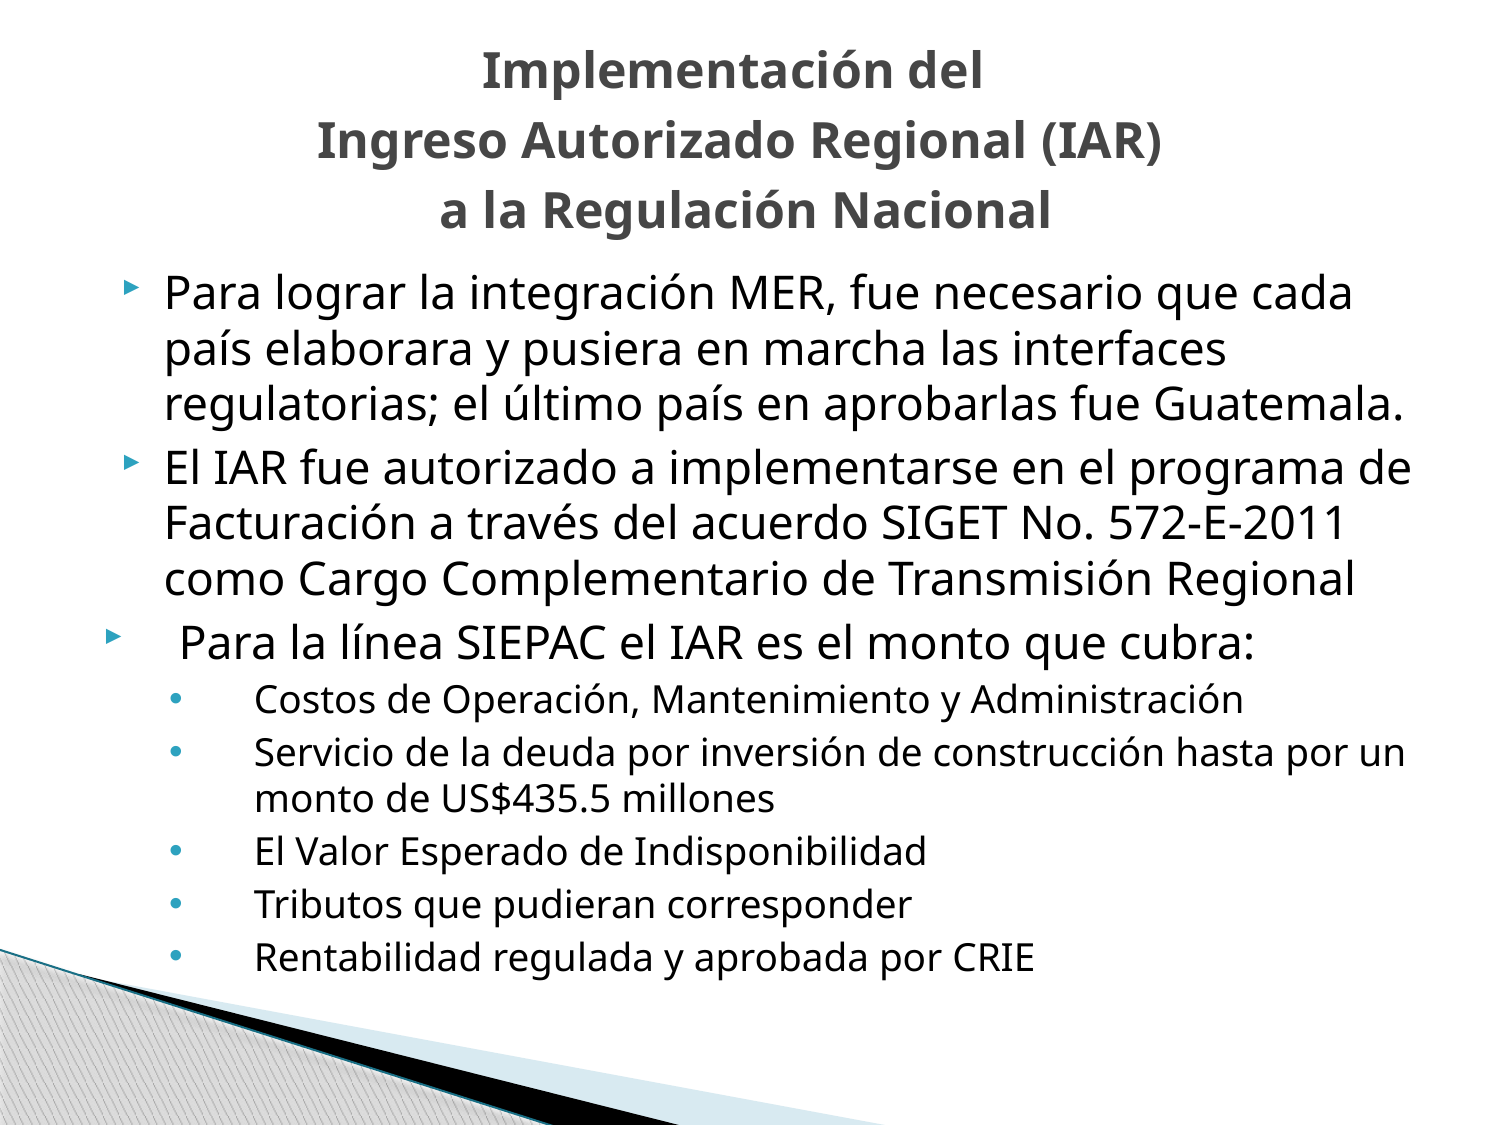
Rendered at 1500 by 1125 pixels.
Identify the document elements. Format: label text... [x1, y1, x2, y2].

list Para lograr la integración MER, fue necesario que cada país elaborara y pusiera en marcha las interfaces regulatorias; el último país en aprobarlas fue Guatemala. El IAR fue autorizado a implementarse en el programa de Facturación a través del acuerdo SIGET No. 572-E-2011 como Cargo Complementario de Transmisión Regional Para la línea SIEPAC el IAR es el monto que cubra: Costos de Operación, Mantenimiento y Administración Servicio de la deuda por inversión de construcción hasta por un monto de US$435.5 millones El Valor Esperado de Indisponibilidad Tributos que pudieran corresponder Rentabilidad regulada y aprobada por CRIE [88, 255, 1439, 1029]
text_box Implementación del Ingreso Autorizado Regional (IAR) a la Regulación Nacional [64, 30, 1415, 197]
